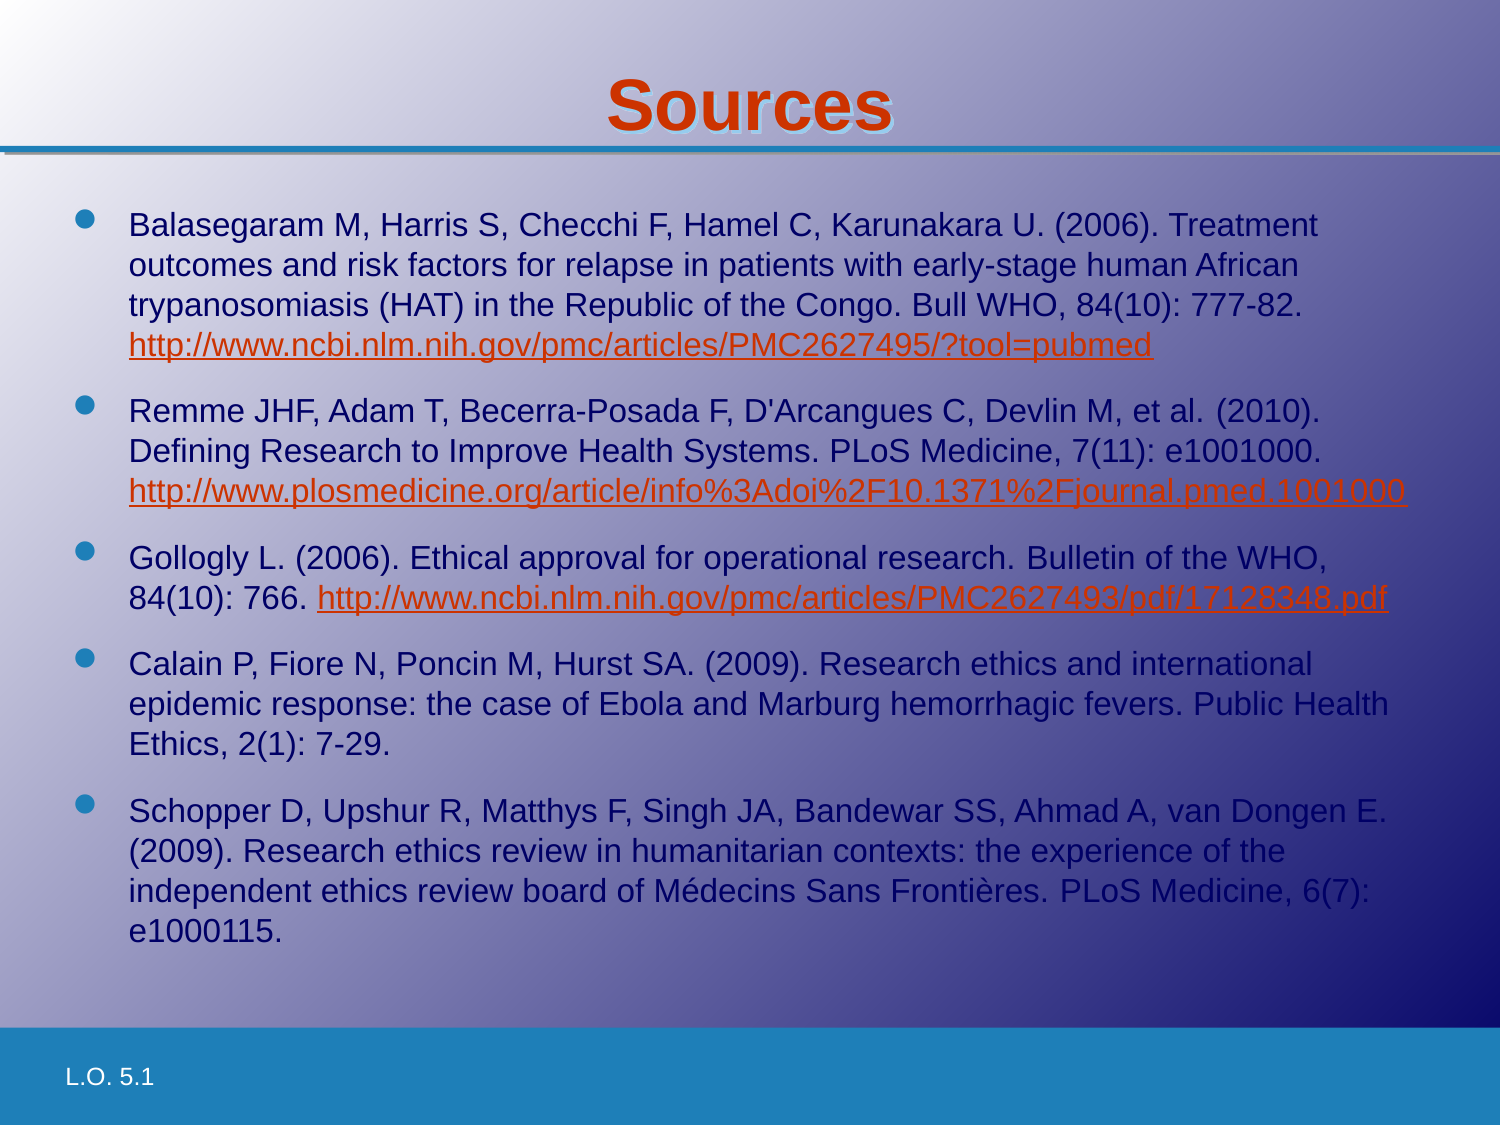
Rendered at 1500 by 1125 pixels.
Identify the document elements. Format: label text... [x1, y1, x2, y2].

list Balasegaram M, Harris S, Checchi F, Hamel C, Karunakara U. (2006). Treatment outcomes and risk factors for relapse in patients with early-stage human African trypanosomiasis (HAT) in the Republic of the Congo. Bull WHO, 84(10): 777-82. http://www.ncbi.nlm.nih.gov/pmc/articles/PMC2627495/?tool=pubmed Remme JHF, Adam T, Becerra-Posada F, D'Arcangues C, Devlin M, et al. (2010). Defining Research to Improve Health Systems. PLoS Medicine, 7(11): e1001000. http://www.plosmedicine.org/article/info%3Adoi%2F10.1371%2Fjournal.pmed.1001000 Gollogly L. (2006). Ethical approval for operational research. Bulletin of the WHO, 84(10): 766. http://www.ncbi.nlm.nih.gov/pmc/articles/PMC2627493/pdf/17128348.pdf Calain P, Fiore N, Poncin M, Hurst SA. (2009). Research ethics and international epidemic response: the case of Ebola and Marburg hemorrhagic fevers. Public Health Ethics, 2(1): 7-29. Schopper D, Upshur R, Matthys F, Singh JA, Bandewar SS, Ahmad A, van Dongen E. (2009). Research ethics review in humanitarian contexts: the experience of the independent ethics review board of Médecins Sans Frontières. PLoS Medicine, 6(7): e1000115. [72, 203, 1433, 960]
title Sources [0, 0, 1500, 204]
